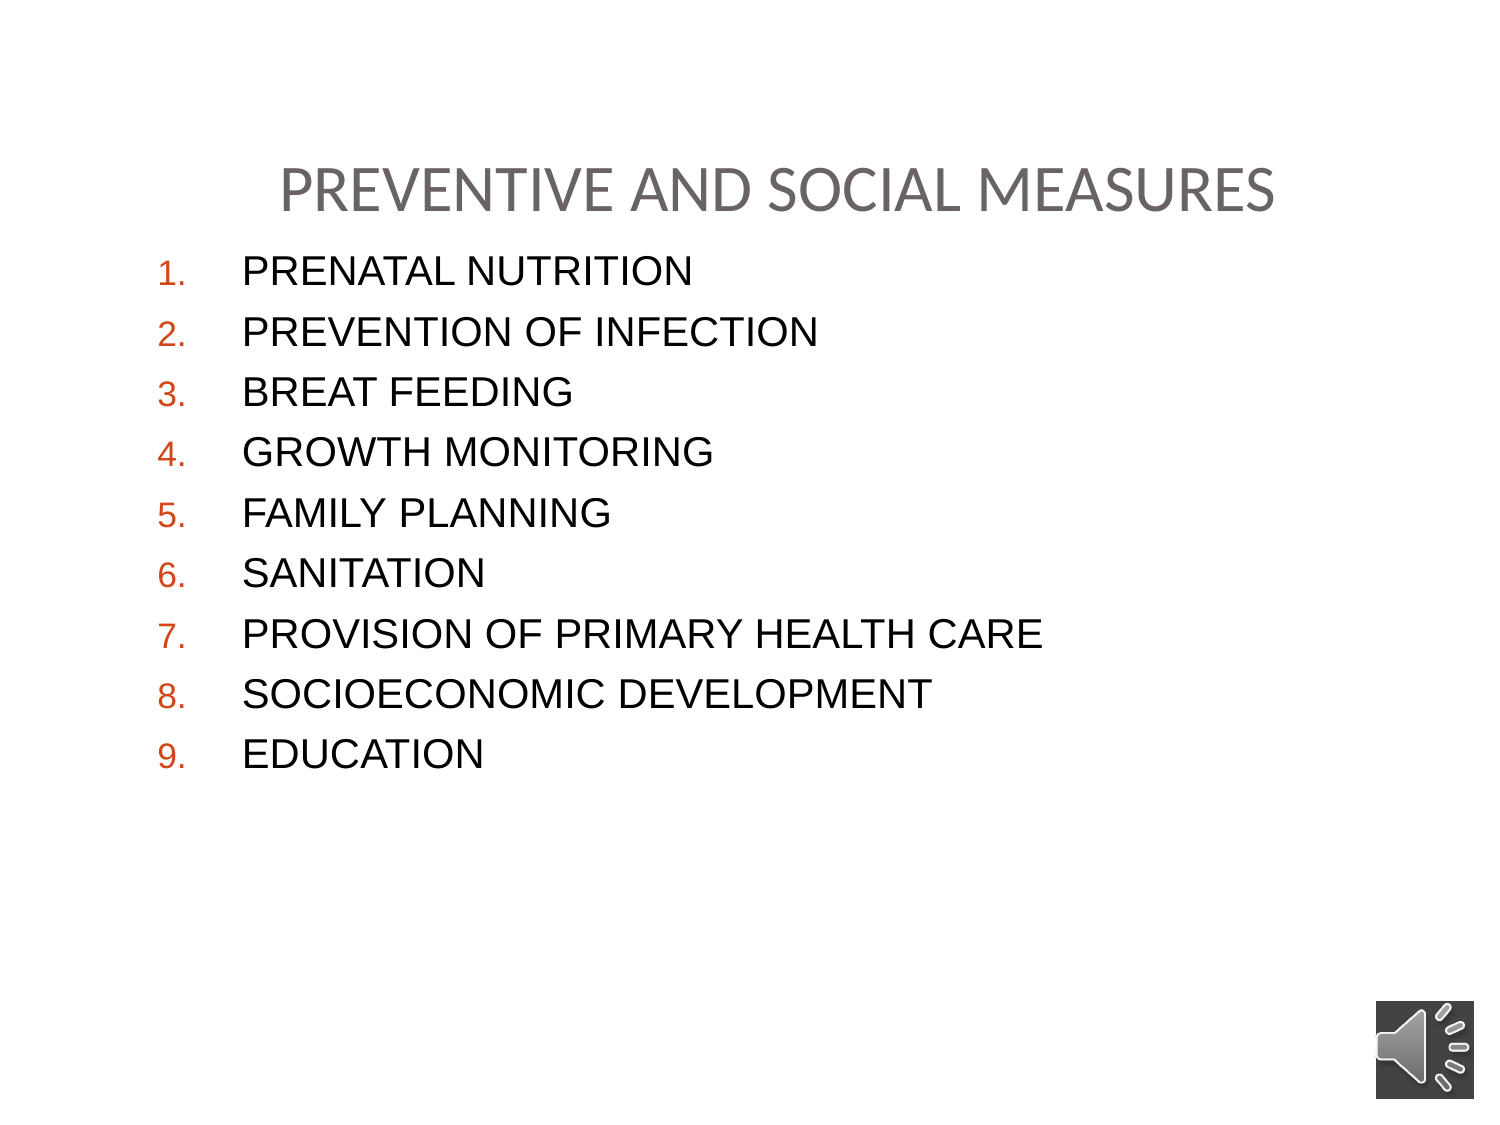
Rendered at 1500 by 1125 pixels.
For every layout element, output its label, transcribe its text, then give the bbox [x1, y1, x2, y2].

title PREVENTIVE AND SOCIAL MEASURES [155, 88, 1399, 279]
picture [1374, 999, 1476, 1101]
text_box PRENATAL NUTRITION PREVENTION OF INFECTION BREAT FEEDING GROWTH MONITORING FAMILY PLANNING SANITATION PROVISION OF PRIMARY HEALTH CARE SOCIOECONOMIC DEVELOPMENT EDUCATION [155, 231, 1051, 778]
